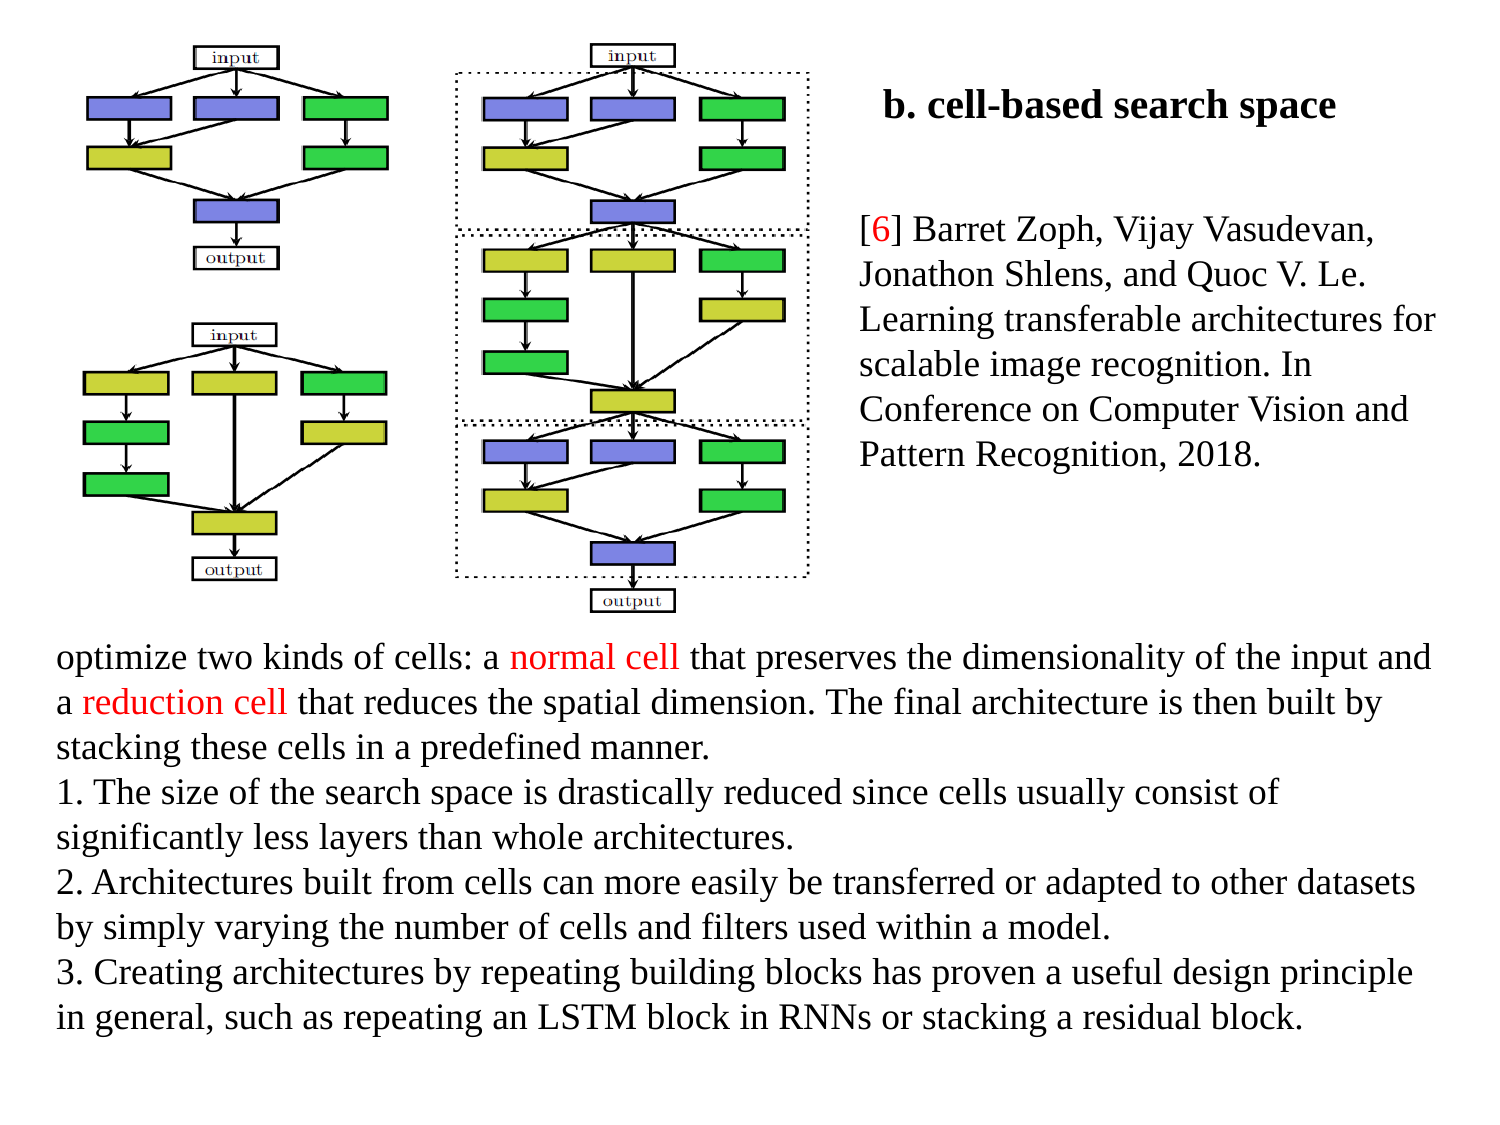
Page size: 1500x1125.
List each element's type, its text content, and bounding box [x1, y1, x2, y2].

text_box [6] Barret Zoph, Vijay Vasudevan, Jonathon Shlens, and Quoc V. Le. Learning transferable architectures for scalable image recognition. In Conference on Computer Vision and Pattern Recognition, 2018. [844, 196, 1477, 482]
picture [69, 30, 821, 620]
text_box b. cell-based search space [868, 69, 1365, 134]
text_box optimize two kinds of cells: a normal cell that preserves the dimensionality of the input and a reduction cell that reduces the spatial dimension. The final architecture is then built by stacking these cells in a predefined manner. 1. The size of the search space is drastically reduced since cells usually consist of significantly less layers than whole architectures. 2. Architectures built from cells can more easily be transferred or adapted to other datasets by simply varying the number of cells and filters used within a model. 3. Creating architectures by repeating building blocks has proven a useful design principle in general, such as repeating an LSTM block in RNNs or stacking a residual block. [41, 624, 1459, 1045]
